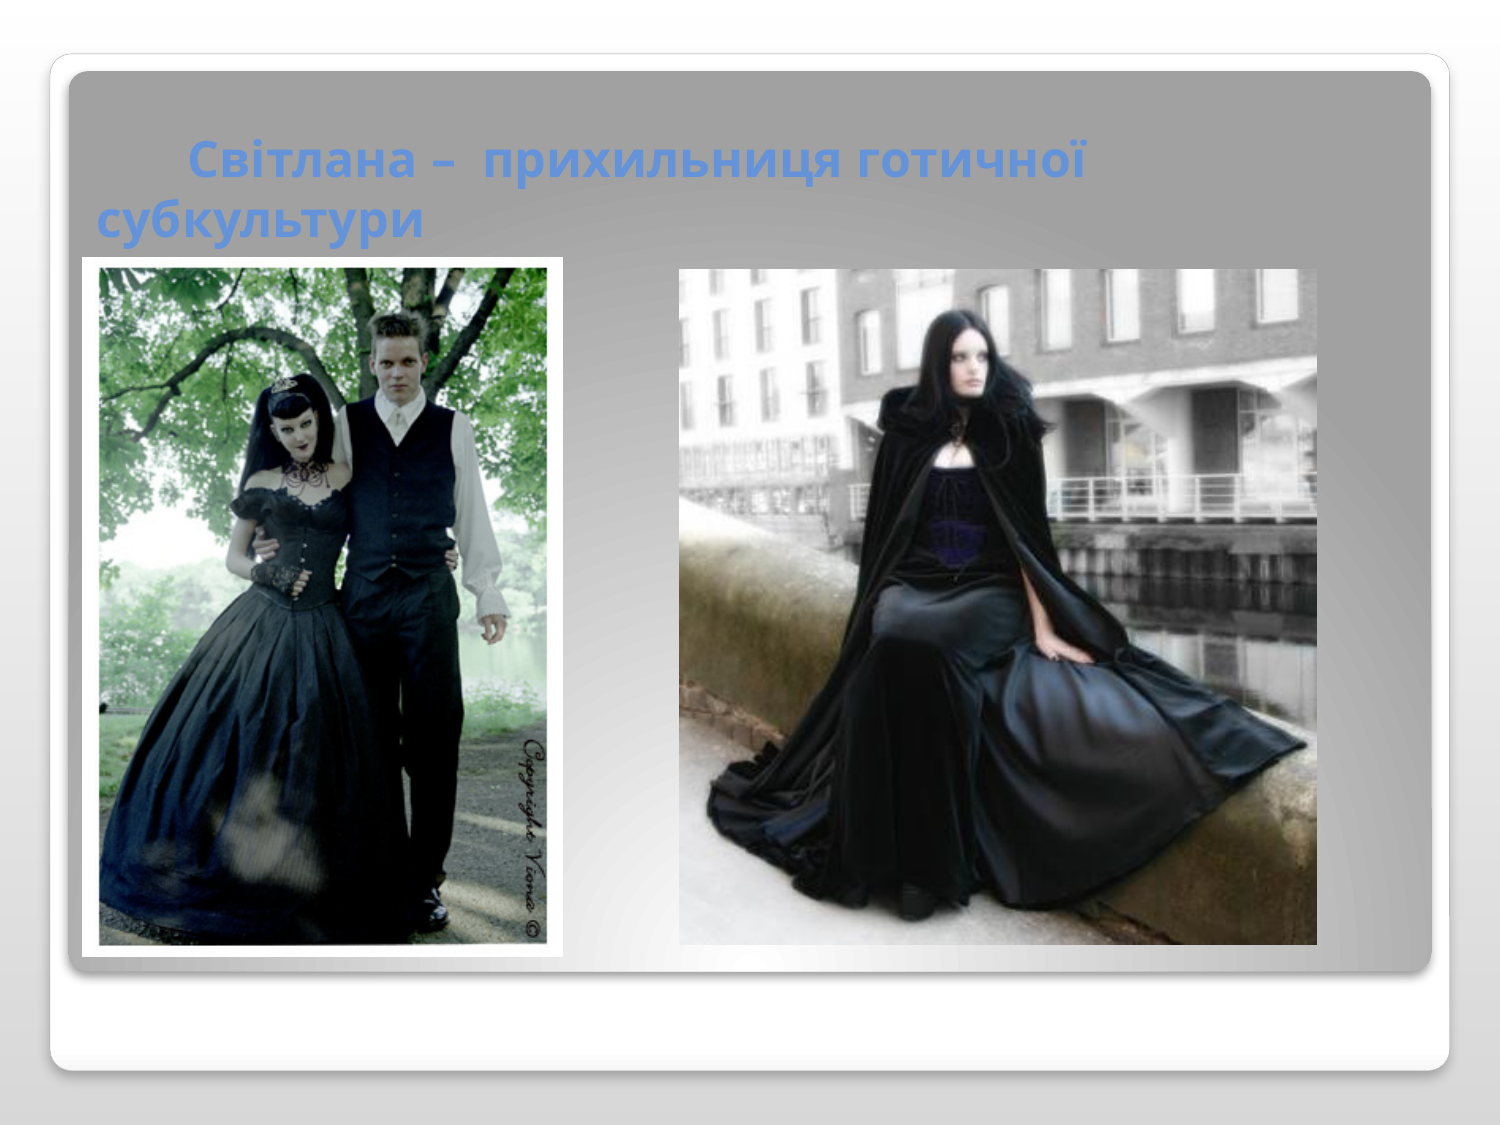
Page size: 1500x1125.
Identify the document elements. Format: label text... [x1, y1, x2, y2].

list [81, 257, 563, 957]
title Світлана – прихильниця готичної субкультури [82, 82, 1425, 255]
picture [679, 269, 1317, 946]
